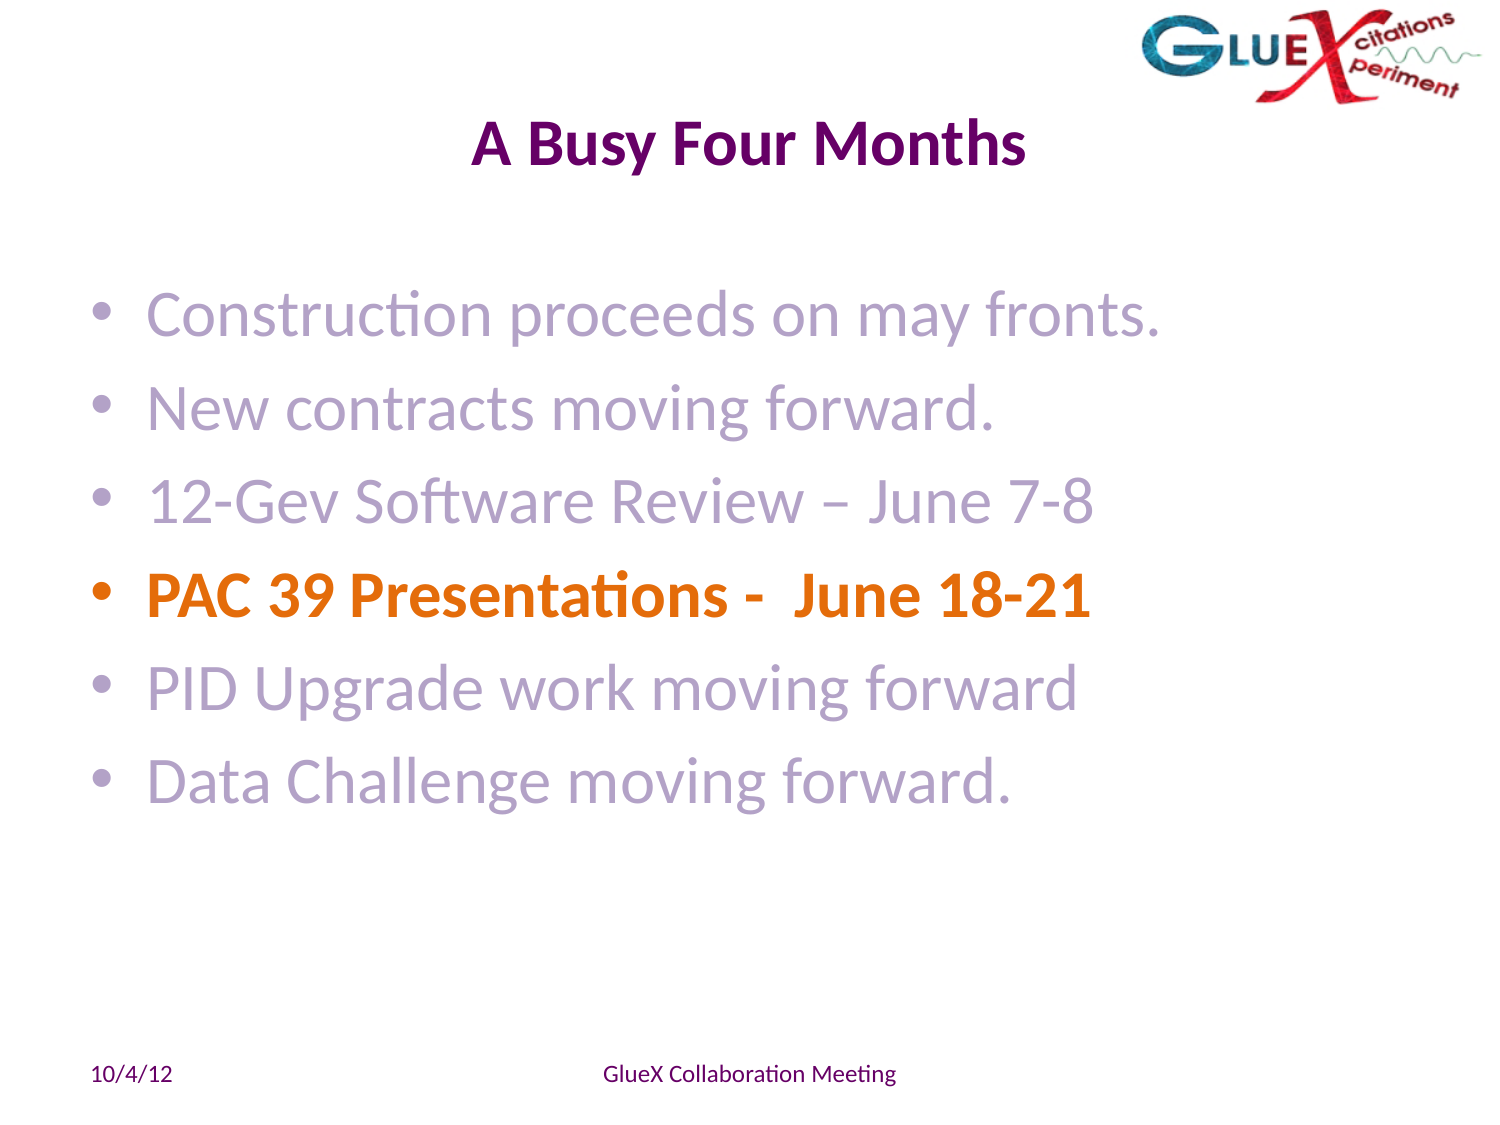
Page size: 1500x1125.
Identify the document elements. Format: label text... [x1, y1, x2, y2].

footer GlueX Collaboration Meeting [512, 1042, 988, 1103]
list Construction proceeds on may fronts. New contracts moving forward. 12-Gev Software Review – June 7-8 PAC 39 Presentations - June 18-21 PID Upgrade work moving forward Data Challenge moving forward. [75, 262, 1425, 1005]
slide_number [75, 1042, 425, 1103]
title A Busy Four Months [75, 45, 1425, 233]
picture [1125, 0, 1500, 110]
